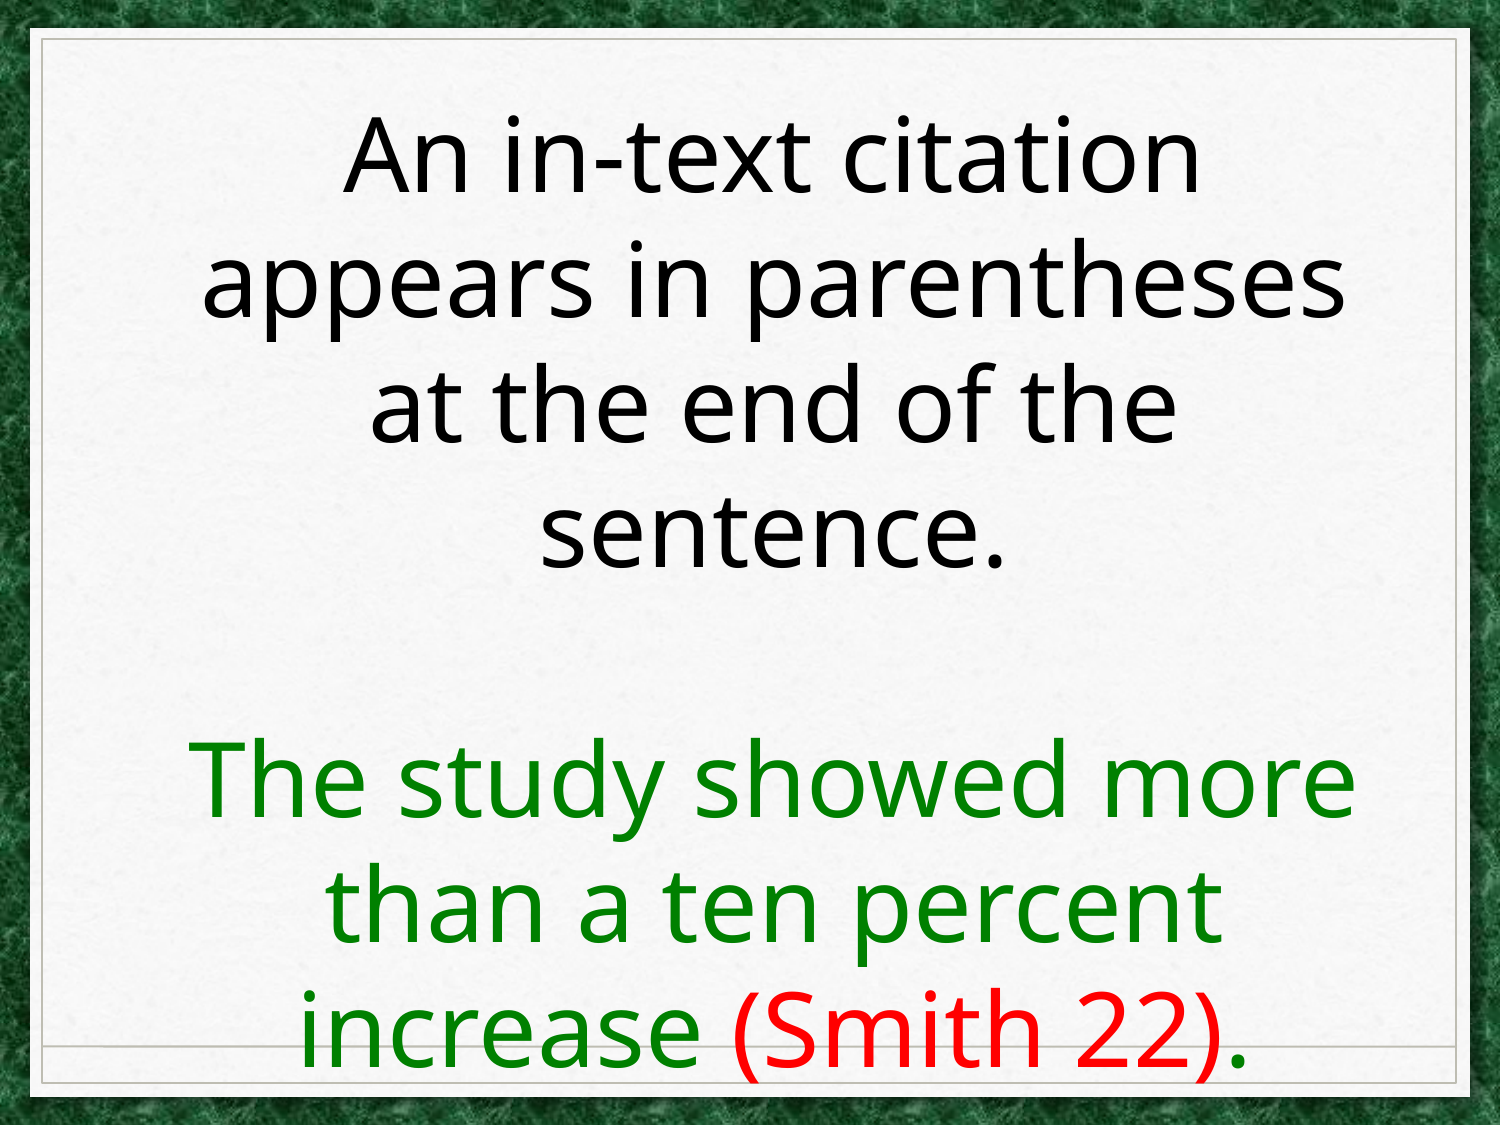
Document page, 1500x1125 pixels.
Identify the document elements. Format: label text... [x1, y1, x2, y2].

picture [0, 0, 1500, 1125]
text_box An in-text citation appears in parentheses at the end of the sentence. The study showed more than a ten percent increase (Smith 22). [150, 81, 1399, 1096]
